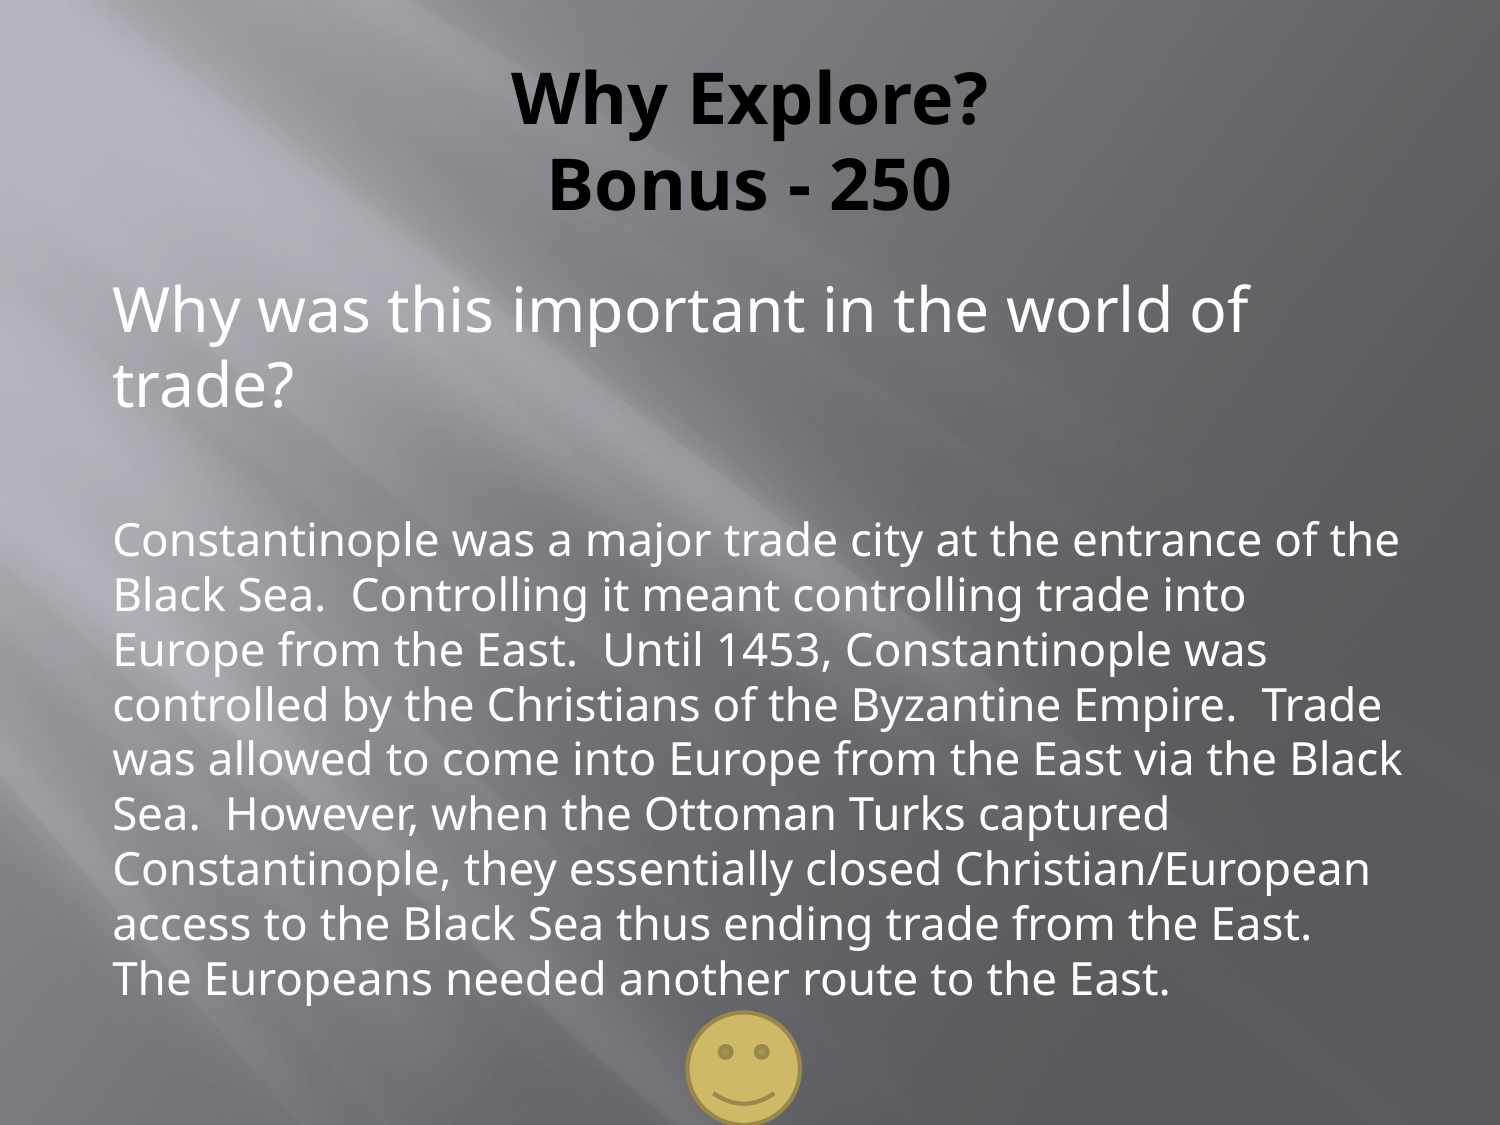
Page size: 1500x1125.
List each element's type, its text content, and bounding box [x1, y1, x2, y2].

list Why was this important in the world of trade? Constantinople was a major trade city at the entrance of the Black Sea. Controlling it meant controlling trade into Europe from the East. Until 1453, Constantinople was controlled by the Christians of the Byzantine Empire. Trade was allowed to come into Europe from the East via the Black Sea. However, when the Ottoman Turks captured Constantinople, they essentially closed Christian/European access to the Black Sea thus ending trade from the East. The Europeans needed another route to the East. [75, 262, 1425, 1035]
text_box [685, 1010, 803, 1125]
title Why Explore? Bonus - 250 [75, 45, 1425, 233]
